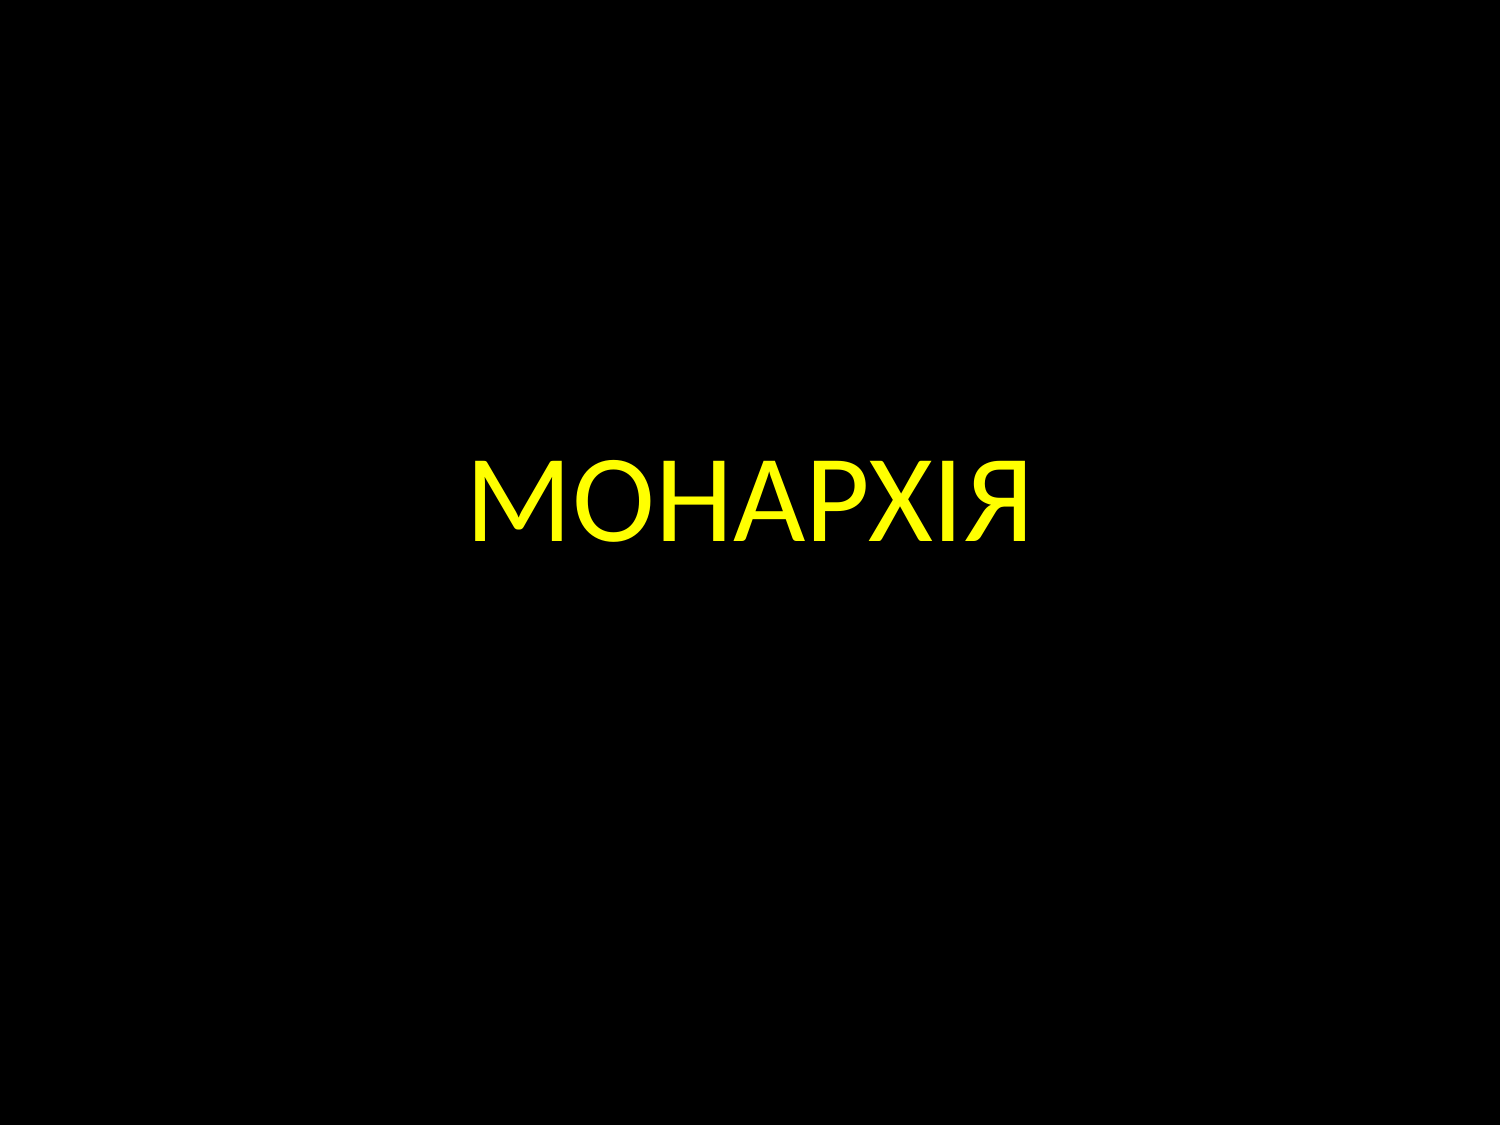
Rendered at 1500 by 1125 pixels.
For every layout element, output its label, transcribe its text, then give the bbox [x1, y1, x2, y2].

title МОНАРХІЯ [187, 184, 1313, 576]
